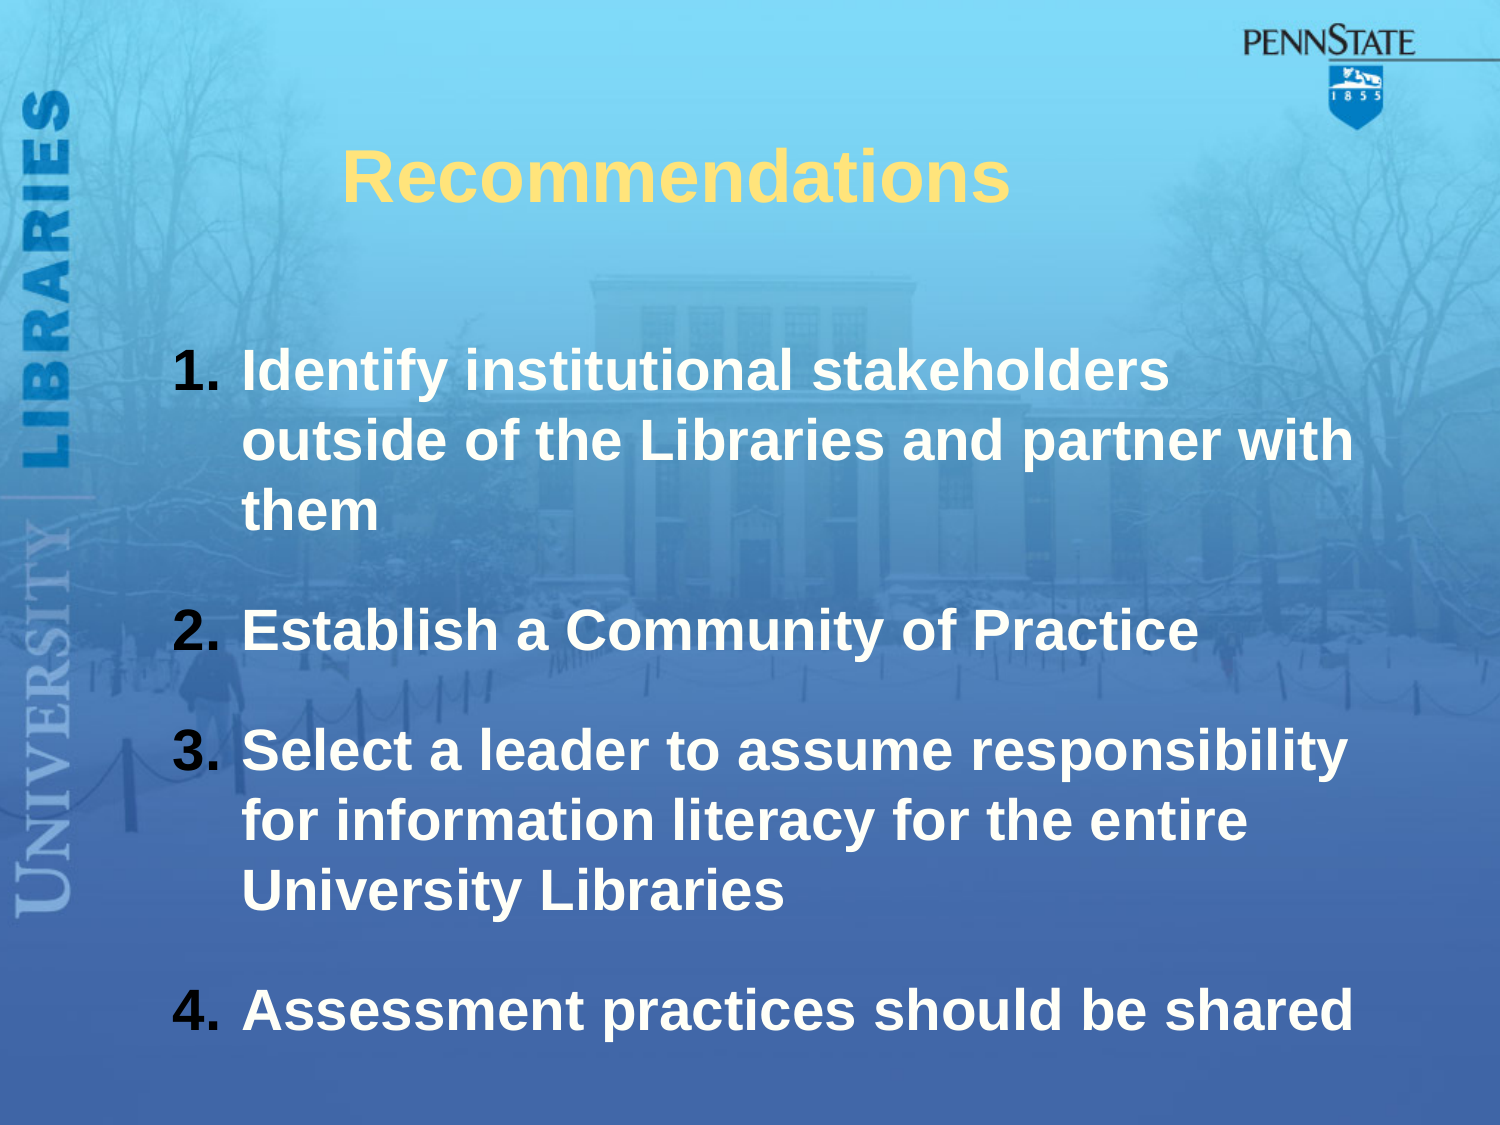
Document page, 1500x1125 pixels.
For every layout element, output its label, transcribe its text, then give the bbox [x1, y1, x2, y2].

picture [0, 0, 1500, 1125]
list Identify institutional stakeholders outside of the Libraries and partner with them Establish a Community of Practice Select a leader to assume responsibility for information literacy for the entire University Libraries Assessment practices should be shared [151, 324, 1391, 1011]
title Recommendations [143, 120, 1211, 225]
